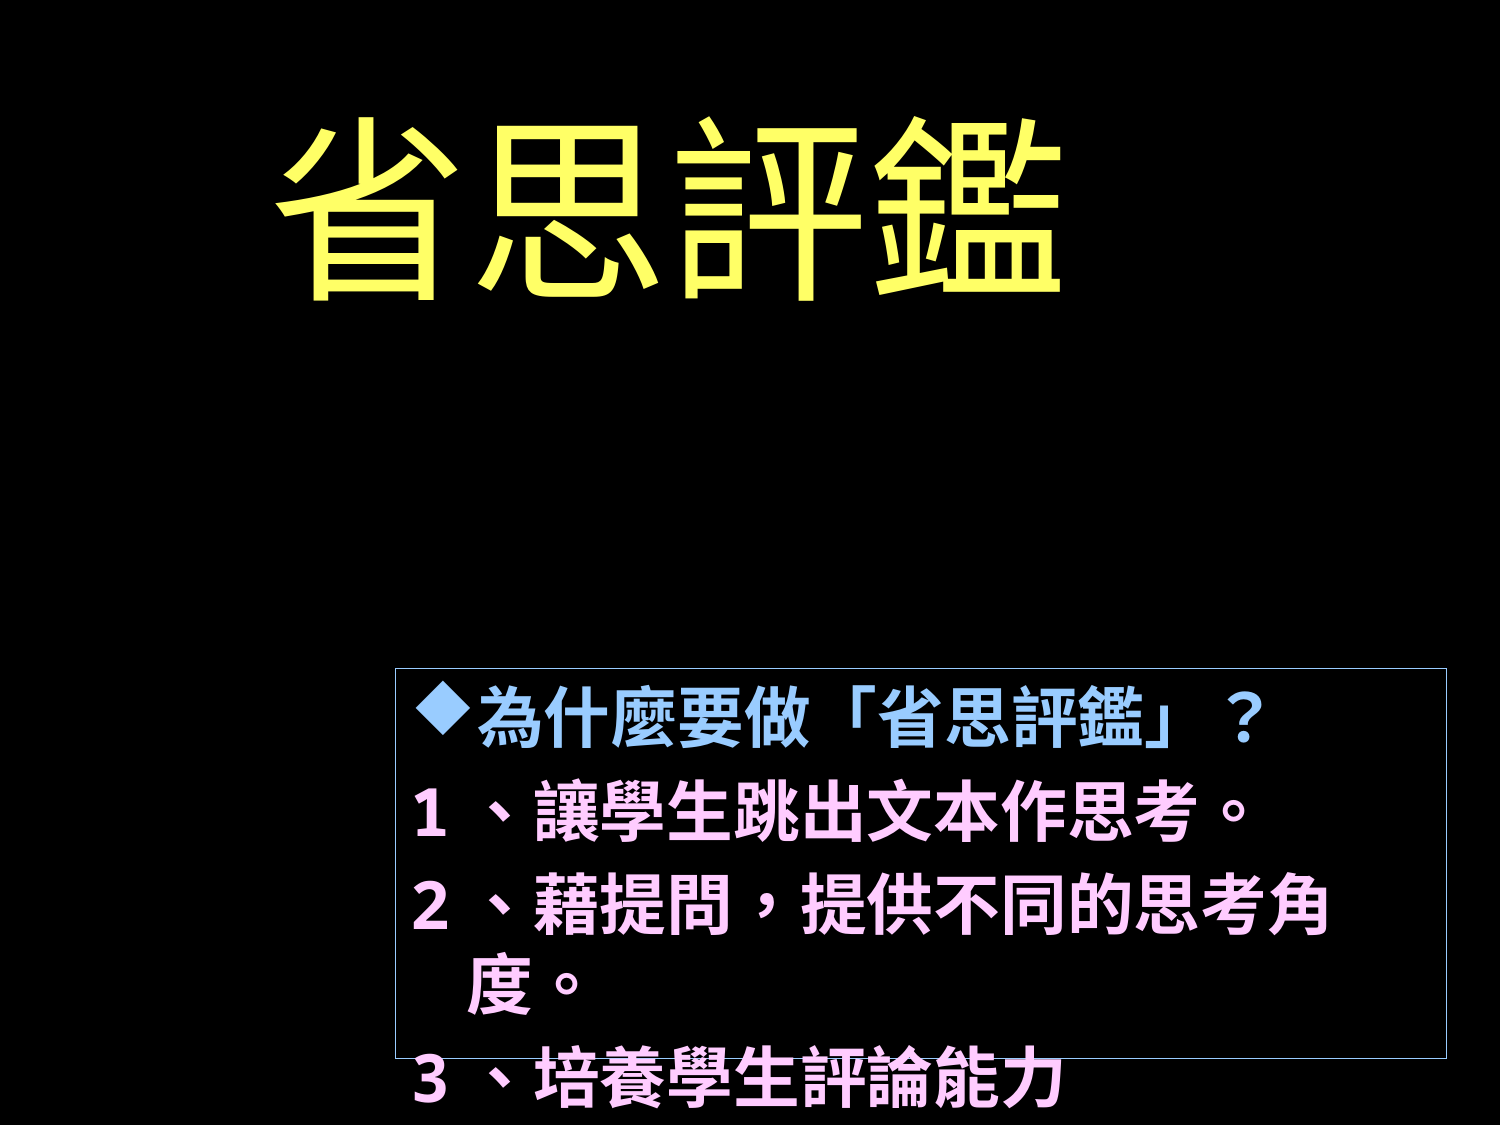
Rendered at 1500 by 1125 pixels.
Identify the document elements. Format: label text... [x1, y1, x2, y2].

text_box 省思評鑑 [253, 78, 1140, 333]
text_box 為什麼要做「省思評鑑」？ 1、讓學生跳出文本作思考。 2、藉提問，提供不同的思考角度。 3、培養學生評論能力 [395, 668, 1447, 1059]
